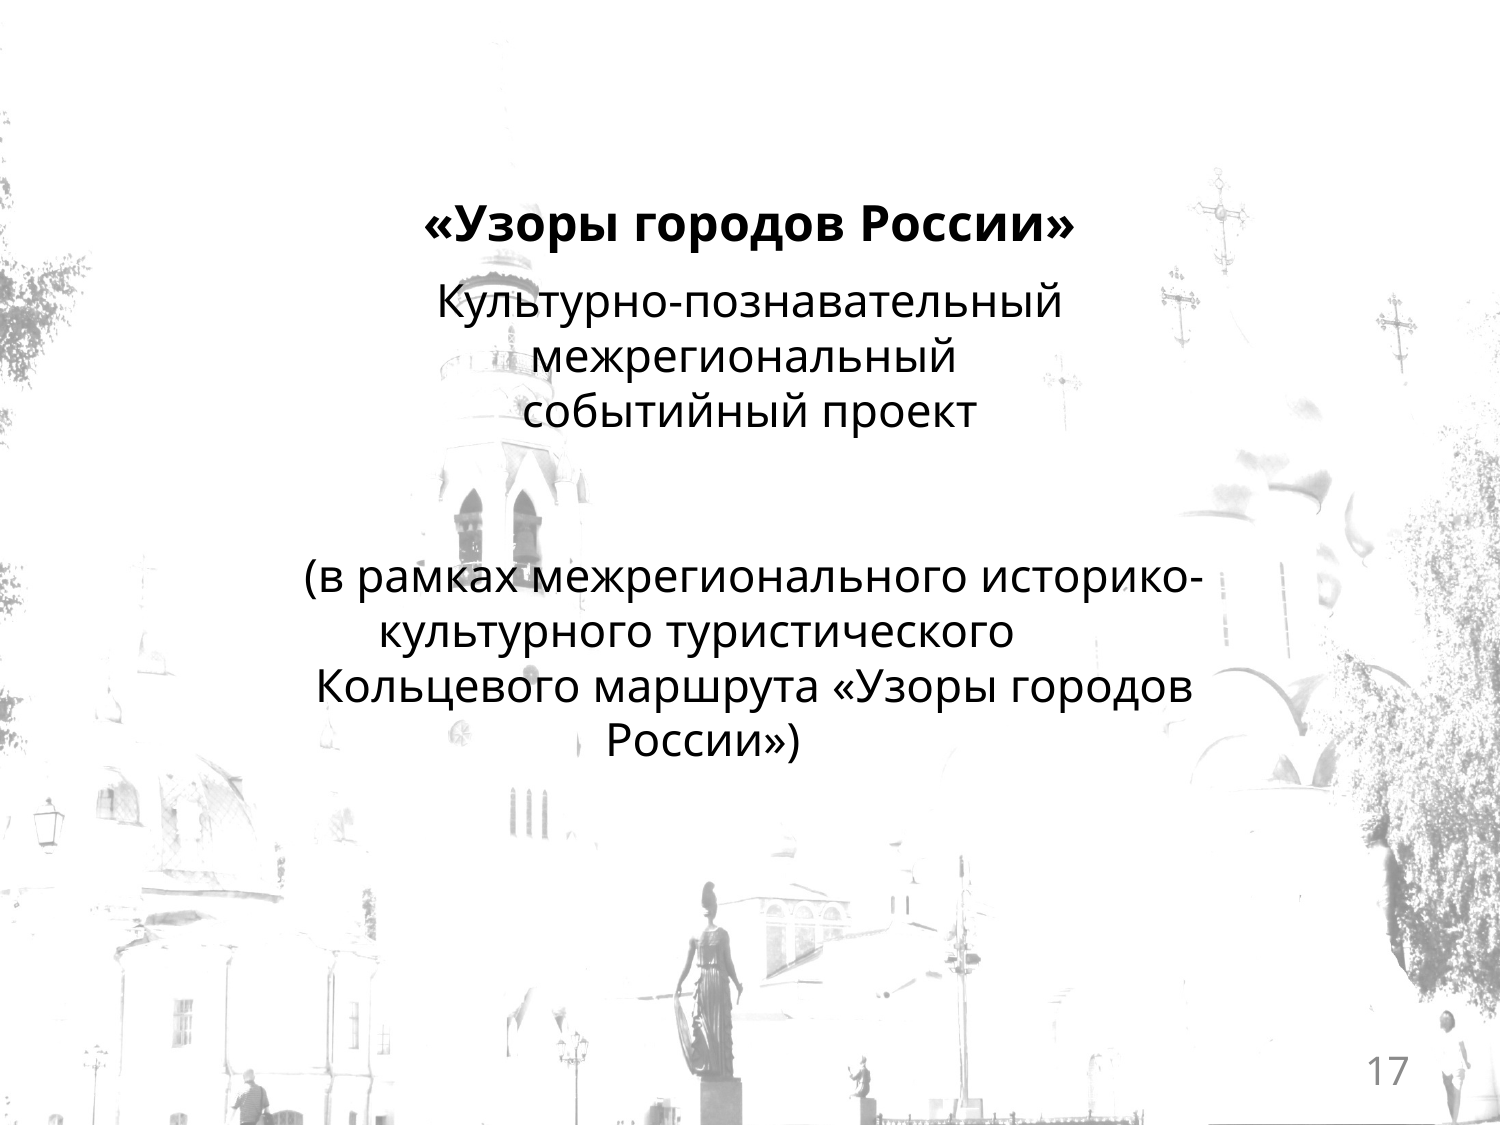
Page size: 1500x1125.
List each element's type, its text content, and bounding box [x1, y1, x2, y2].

text_box (в рамках межрегионального историко-культурного туристического Кольцевого маршрута «Узоры городов России») [112, 538, 1294, 774]
picture [0, 0, 1500, 1125]
text_box «Узоры городов России» Культурно-познавательный межрегиональный событийный проект [242, 184, 1258, 445]
slide_number 17 [1074, 1042, 1425, 1103]
